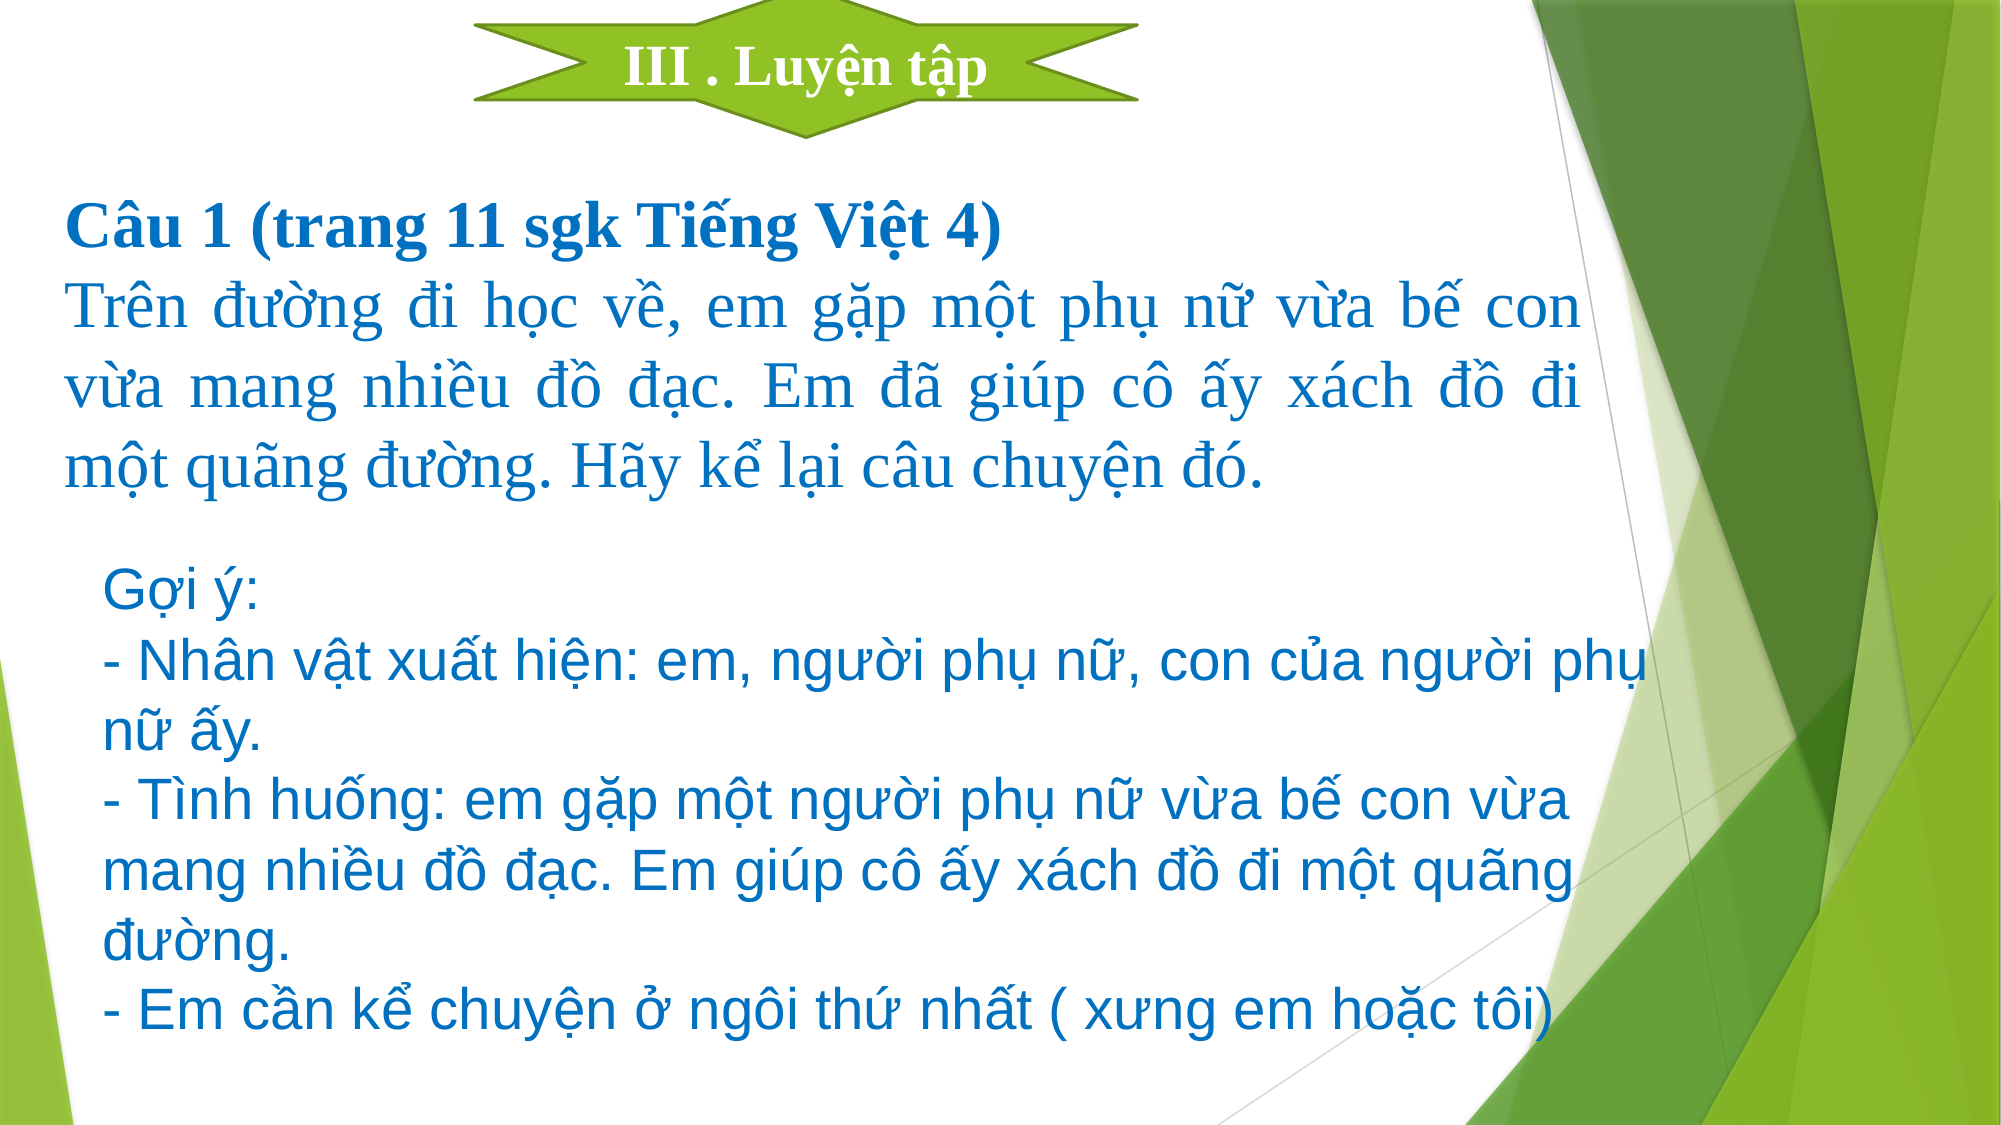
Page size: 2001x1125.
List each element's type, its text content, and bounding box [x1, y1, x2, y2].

text_box Câu 1 (trang 11 sgk Tiếng Việt 4) Trên đường đi học về, em gặp một phụ nữ vừa bế con vừa mang nhiều đồ đạc. Em đã giúp cô ấy xách đồ đi một quãng đường. Hãy kể lại câu chuyện đó. [50, 173, 1600, 559]
text_box III . Luyện tập [473, 0, 1139, 139]
text_box Gợi ý: - Nhân vật xuất hiện: em, người phụ nữ, con của người phụ nữ ấy. - Tình huống: em gặp một người phụ nữ vừa bế con vừa mang nhiều đồ đạc. Em giúp cô ấy xách đồ đi một quãng đường. - Em cần kể chuyện ở ngôi thứ nhất ( xưng em hoặc tôi) [87, 544, 1738, 1119]
